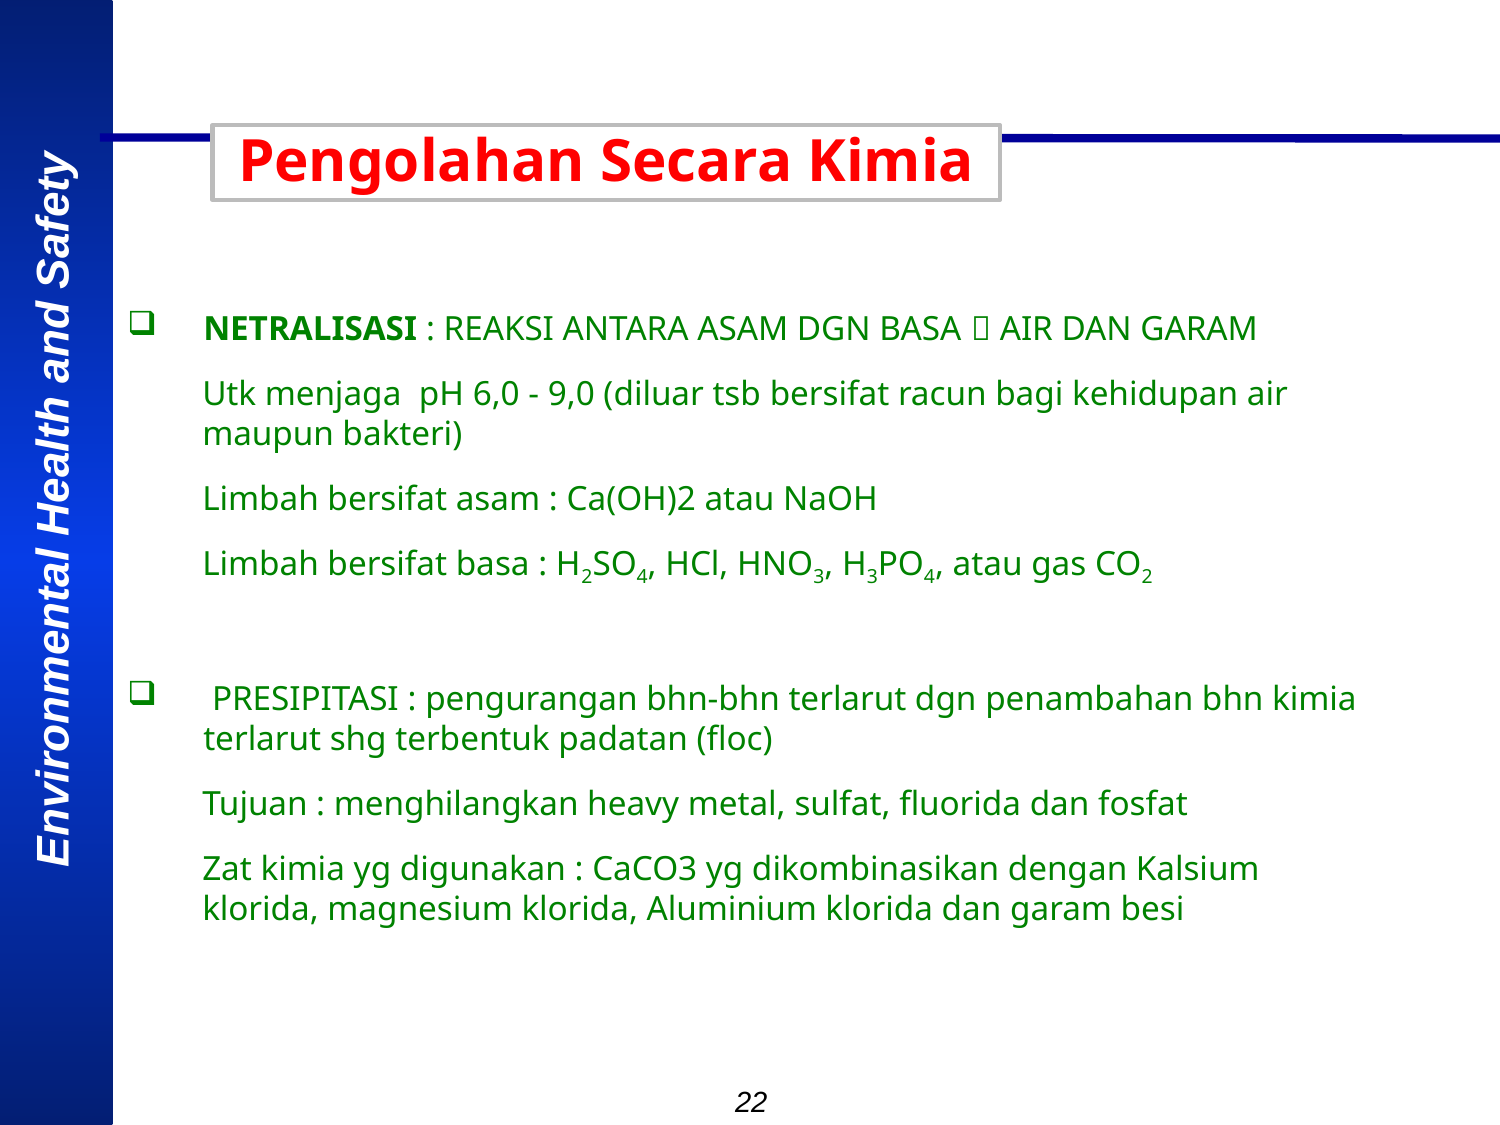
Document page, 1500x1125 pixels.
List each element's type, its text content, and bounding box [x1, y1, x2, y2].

title Pengolahan Secara Kimia [210, 123, 1002, 202]
text_box NETRALISASI : REAKSI ANTARA ASAM DGN BASA  AIR DAN GARAM Utk menjaga pH 6,0 - 9,0 (diluar tsb bersifat racun bagi kehidupan air maupun bakteri) Limbah bersifat asam : Ca(OH)2 atau NaOH Limbah bersifat basa : H2SO4, HCl, HNO3, H3PO4, atau gas CO2 PRESIPITASI : pengurangan bhn-bhn terlarut dgn penambahan bhn kimia terlarut shg terbentuk padatan (floc) Tujuan : menghilangkan heavy metal, sulfat, fluorida dan fosfat Zat kimia yg digunakan : CaCO3 yg dikombinasikan dengan Kalsium klorida, magnesium klorida, Aluminium klorida dan garam besi [112, 299, 1400, 1000]
